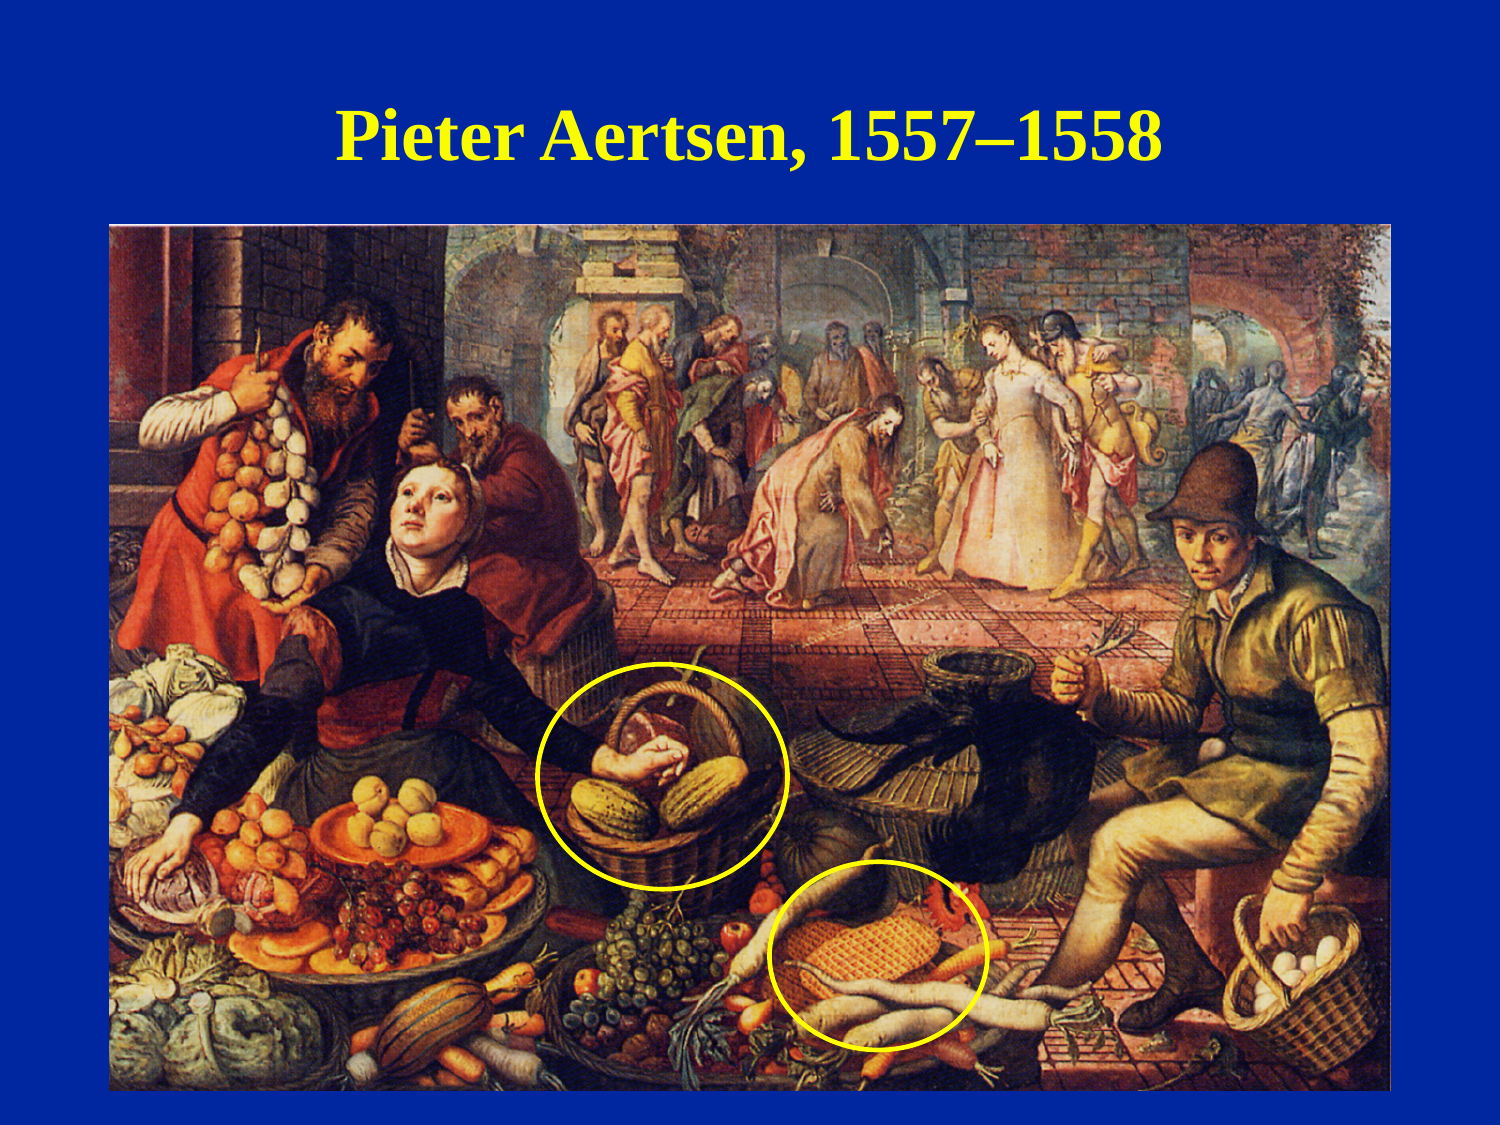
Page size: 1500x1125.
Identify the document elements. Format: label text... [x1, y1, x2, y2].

picture [109, 224, 1391, 1091]
title Pieter Aertsen, 1557–1558 [44, 73, 1456, 188]
